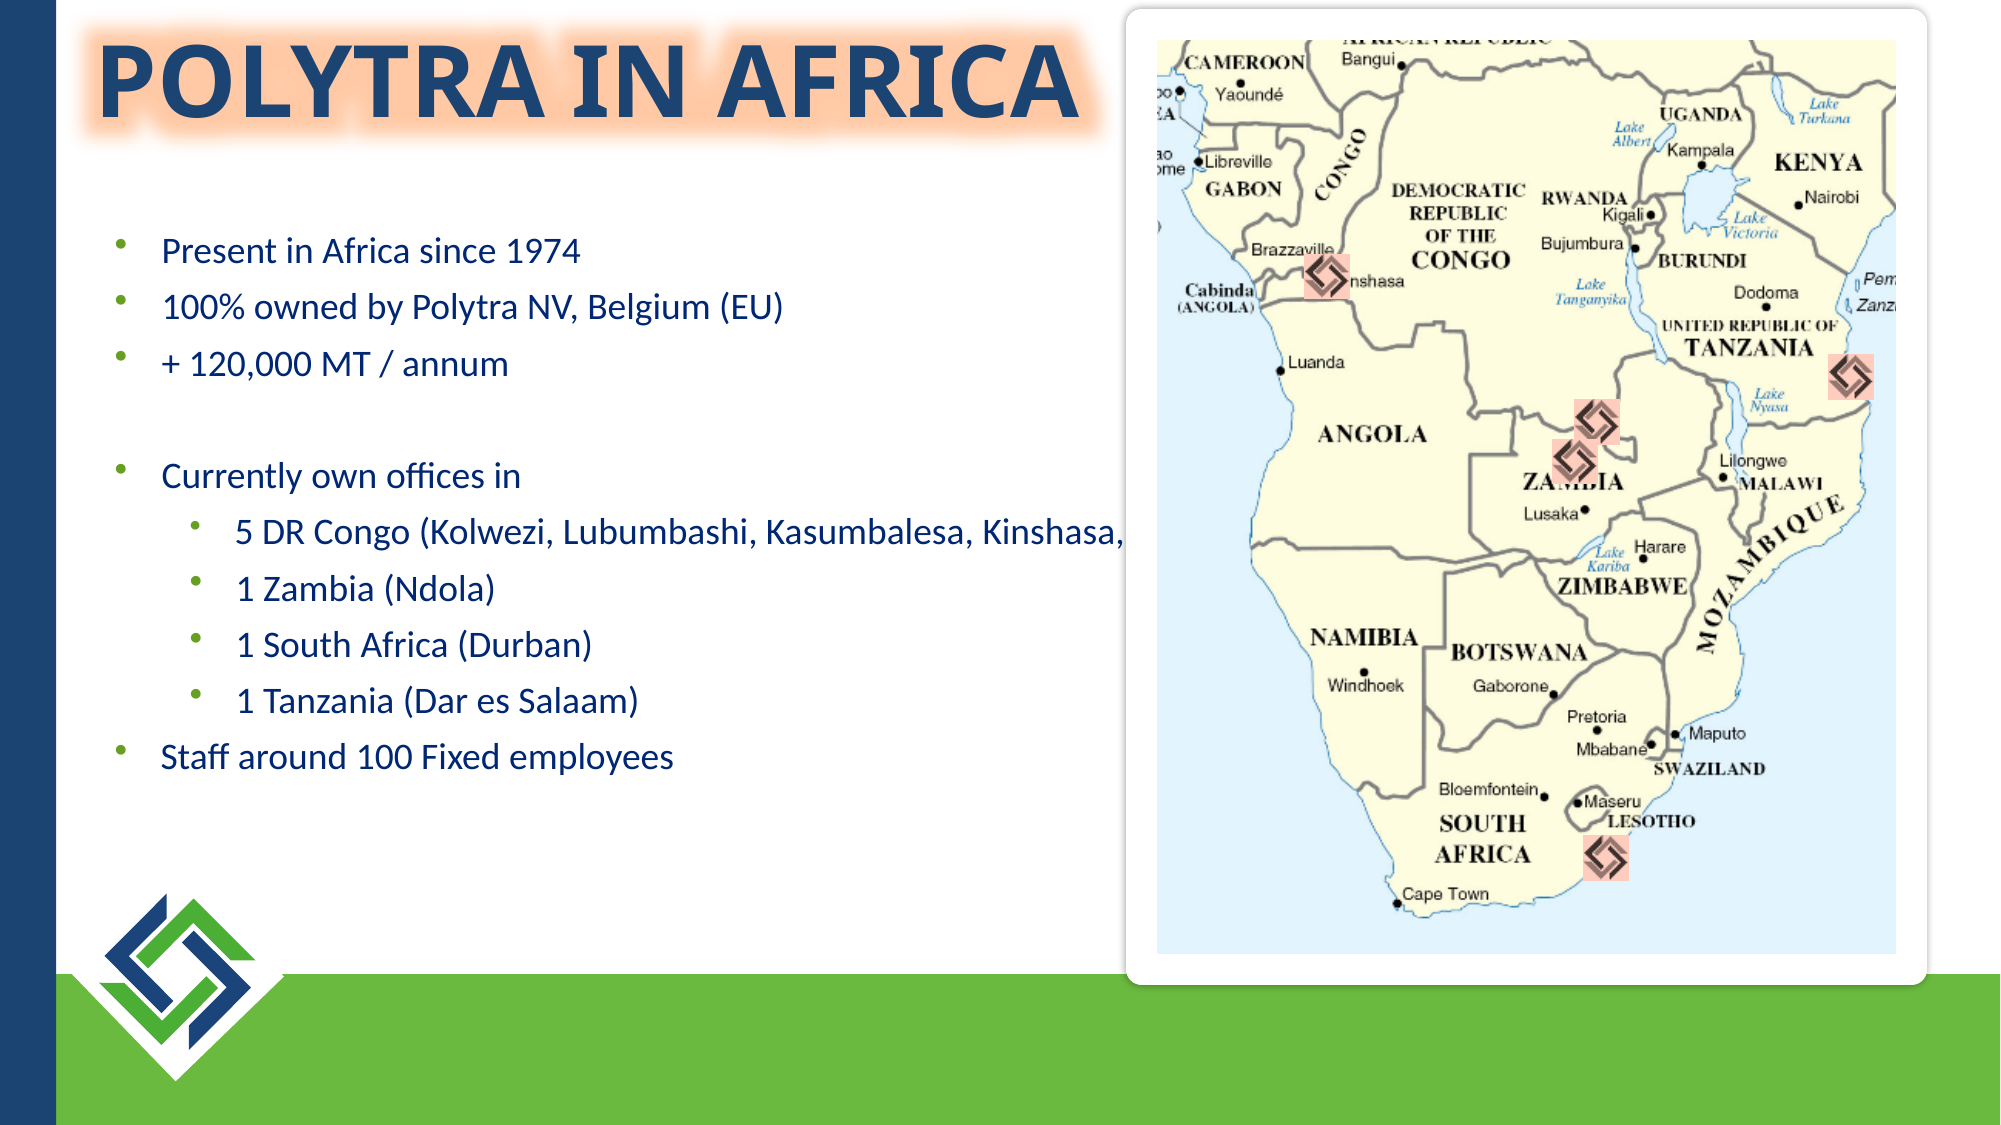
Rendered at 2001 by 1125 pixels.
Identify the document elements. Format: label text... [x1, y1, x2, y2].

text_box Present in Africa since 1974 100% owned by Polytra NV, Belgium (EU) + 120,000 MT / annum Currently own offices in 5 DR Congo (Kolwezi, Lubumbashi, Kasumbalesa, Kinshasa, Matadi) 1 Zambia (Ndola) 1 South Africa (Durban) 1 Tanzania (Dar es Salaam) Staff around 100 Fixed employees [24, 162, 1120, 927]
text_box POLYTRA IN AFRICA [79, 23, 1120, 162]
picture [1157, 40, 1897, 954]
